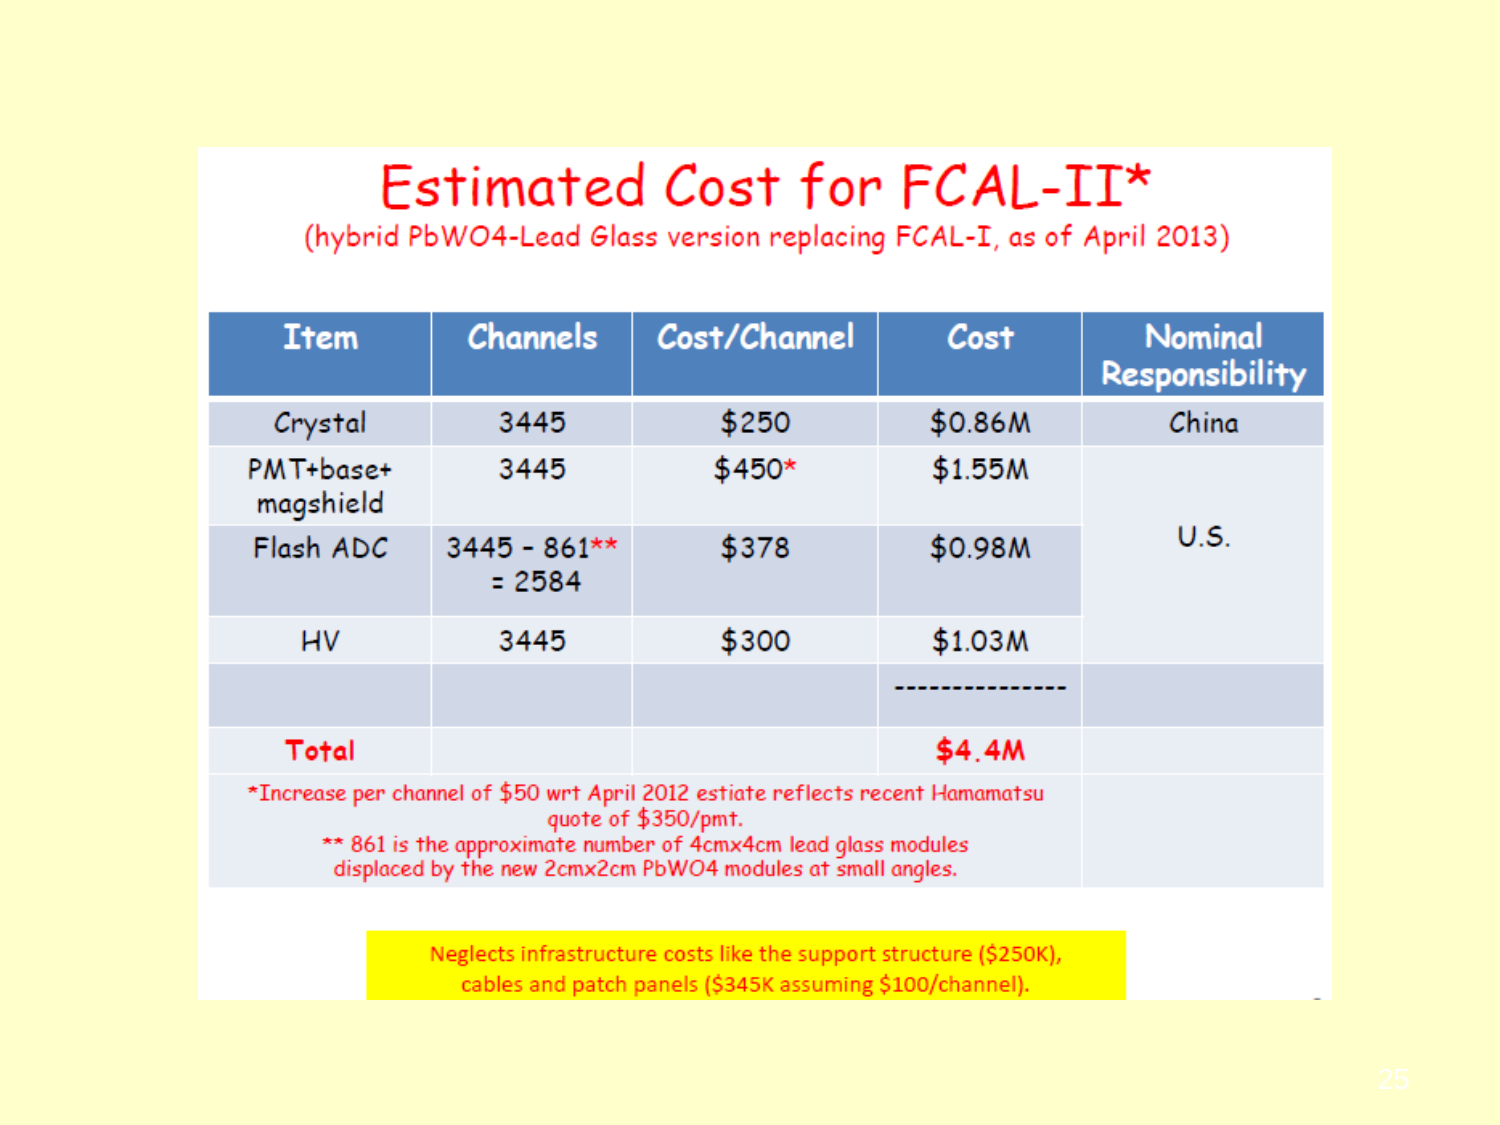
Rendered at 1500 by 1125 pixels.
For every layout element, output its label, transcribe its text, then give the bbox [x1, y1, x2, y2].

picture [198, 147, 1332, 1001]
slide_number 25 [1074, 1024, 1426, 1103]
